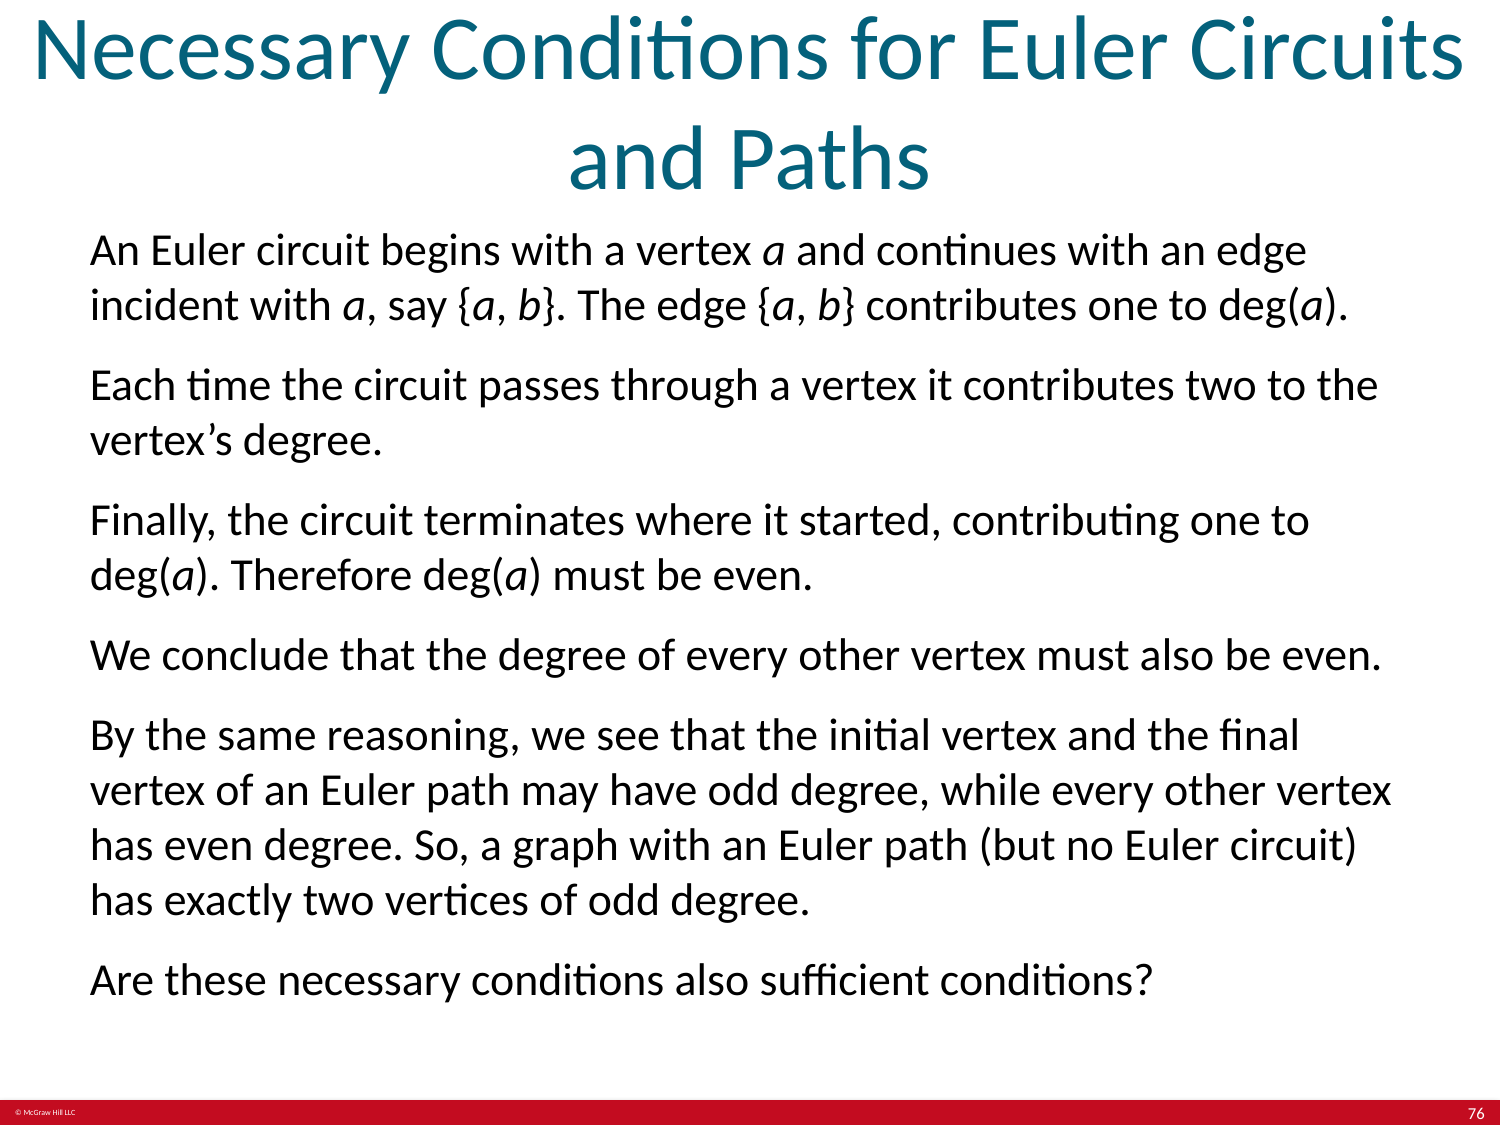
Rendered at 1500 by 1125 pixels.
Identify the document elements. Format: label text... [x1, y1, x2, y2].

text_box 76 [1424, 1099, 1500, 1125]
title Necessary Conditions for Euler Circuits and Paths [0, 0, 1500, 195]
list An Euler circuit begins with a vertex a and continues with an edge incident with a, say {a, b}. The edge {a, b} contributes one to deg(a). Each time the circuit passes through a vertex it contributes two to the vertex’s degree. Finally, the circuit terminates where it started, contributing one to deg(a). Therefore deg(a) must be even. We conclude that the degree of every other vertex must also be even. By the same reasoning, we see that the initial vertex and the final vertex of an Euler path may have odd degree, while every other vertex has even degree. So, a graph with an Euler path (but no Euler circuit) has exactly two vertices of odd degree. Are these necessary conditions also sufficient conditions? [75, 212, 1434, 1075]
